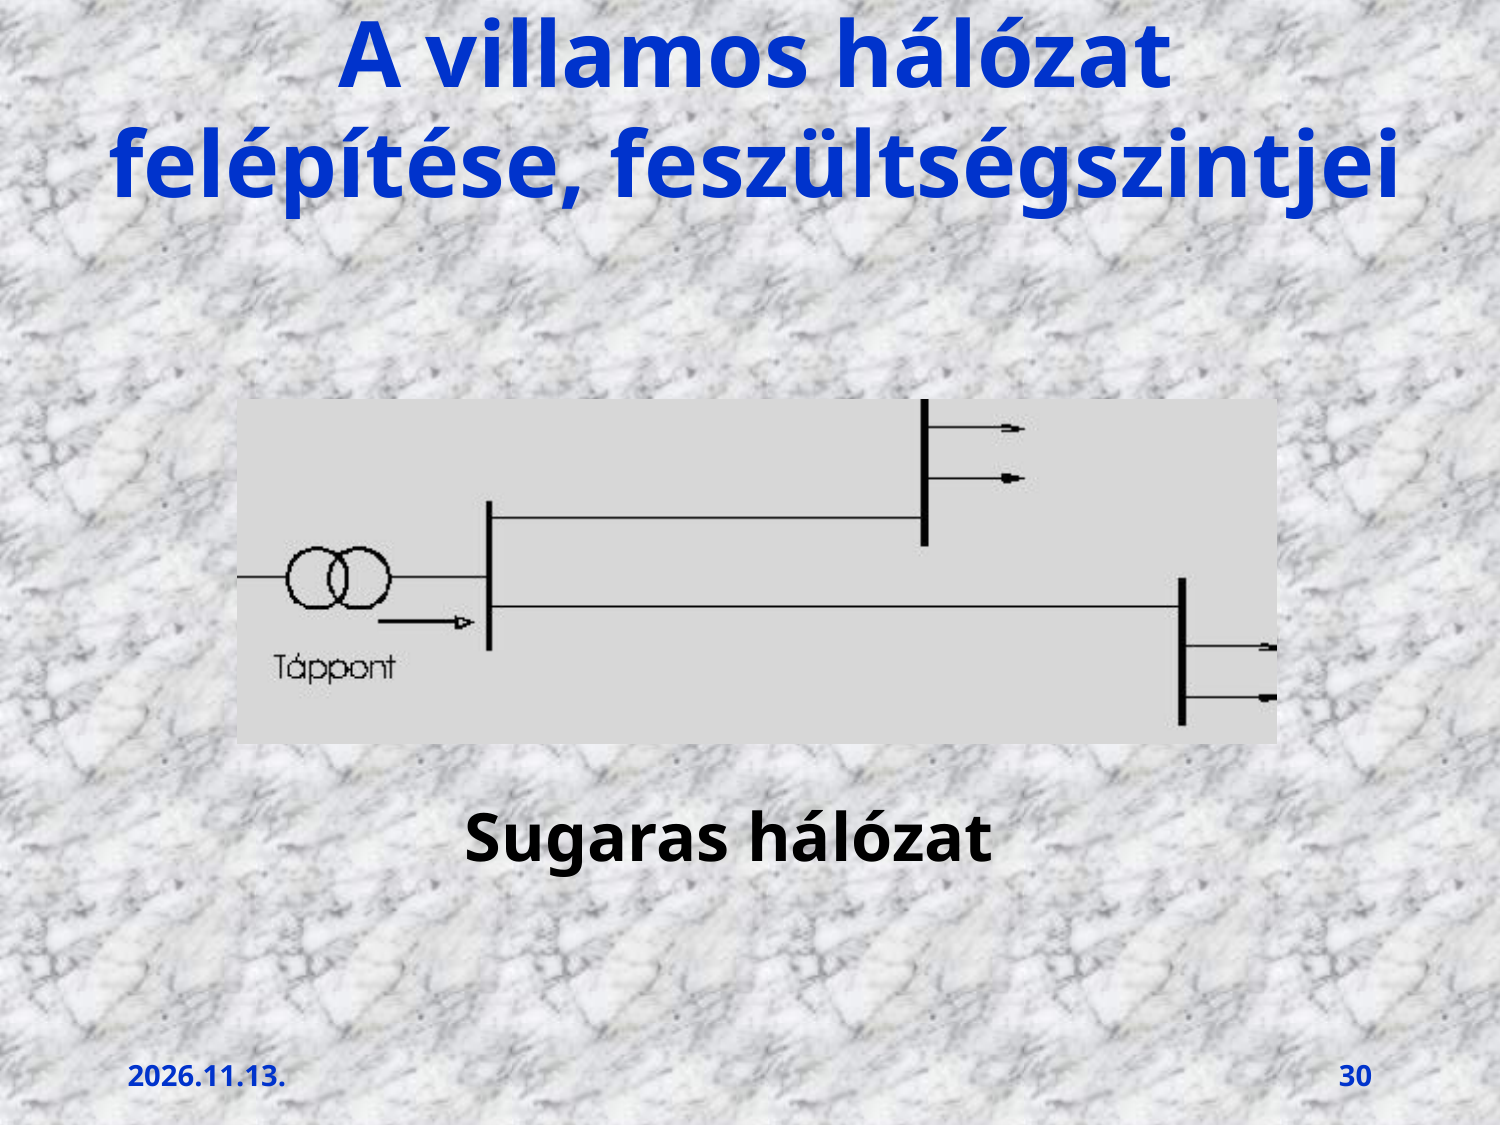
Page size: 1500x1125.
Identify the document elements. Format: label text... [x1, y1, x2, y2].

text_box A villamos hálózat felépítése, feszültségszintjei [74, 12, 1438, 200]
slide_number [112, 1049, 426, 1125]
slide_number 30 [1074, 1049, 1388, 1125]
picture [0, 0, 1500, 1125]
text_box Sugaras hálózat [450, 787, 1075, 888]
